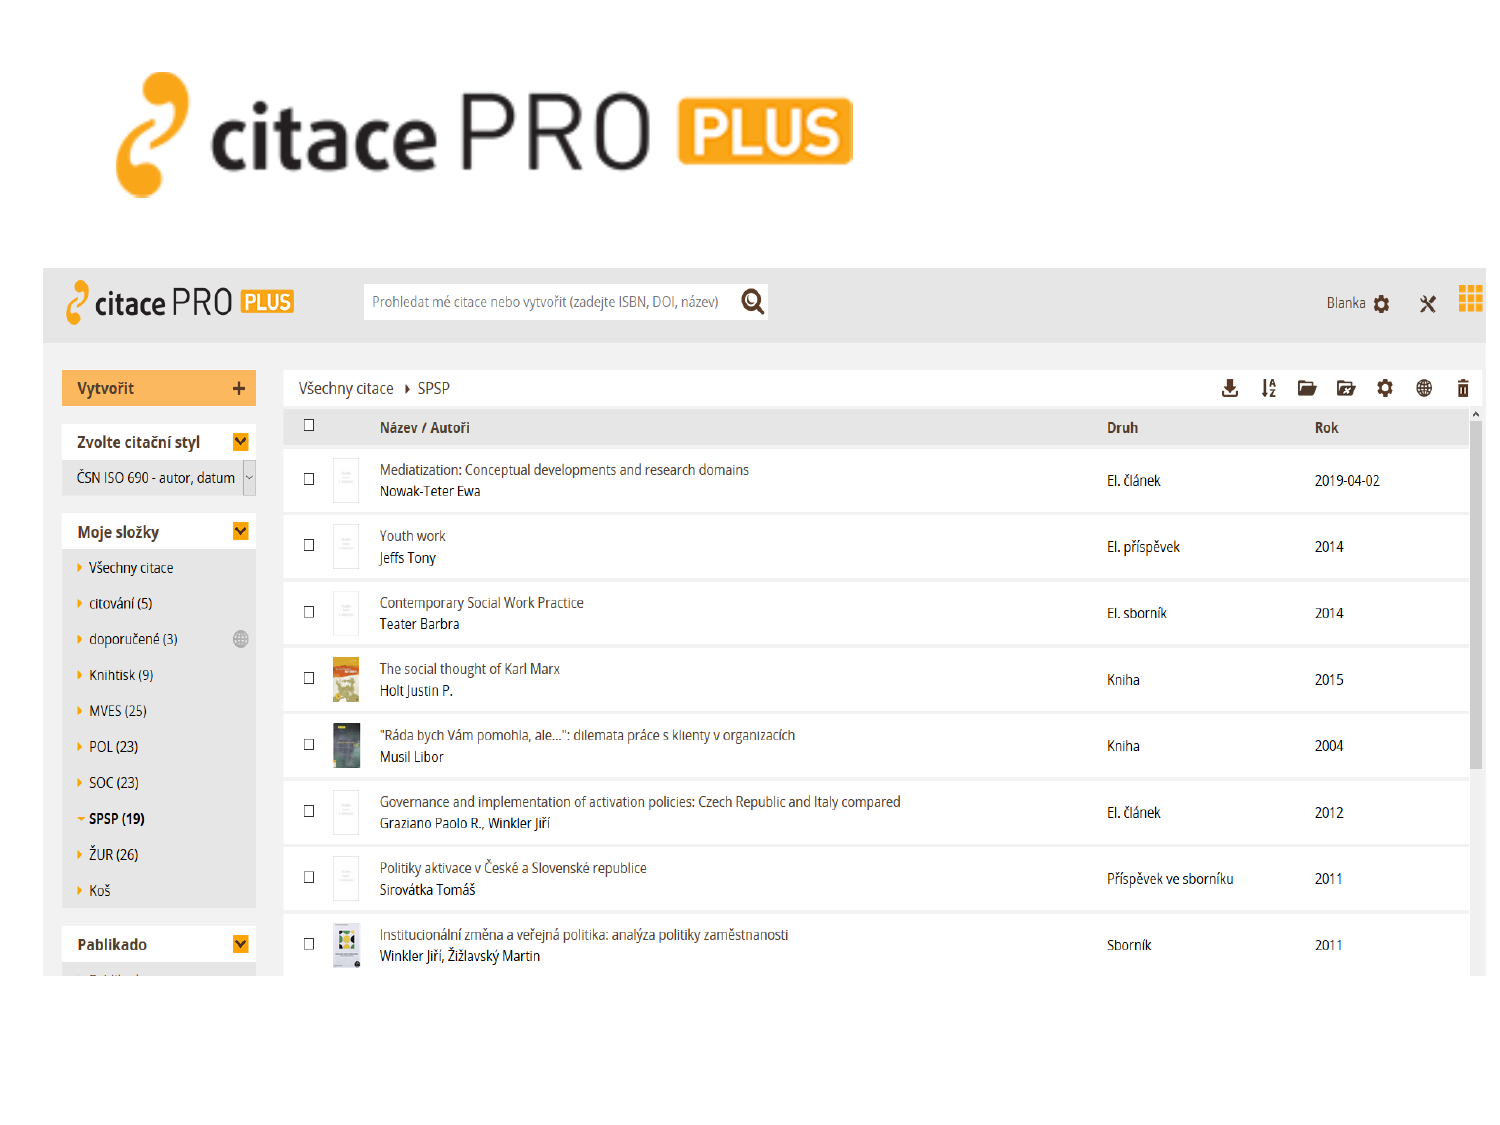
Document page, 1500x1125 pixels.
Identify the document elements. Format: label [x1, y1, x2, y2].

picture [116, 72, 853, 198]
list [43, 268, 1486, 976]
